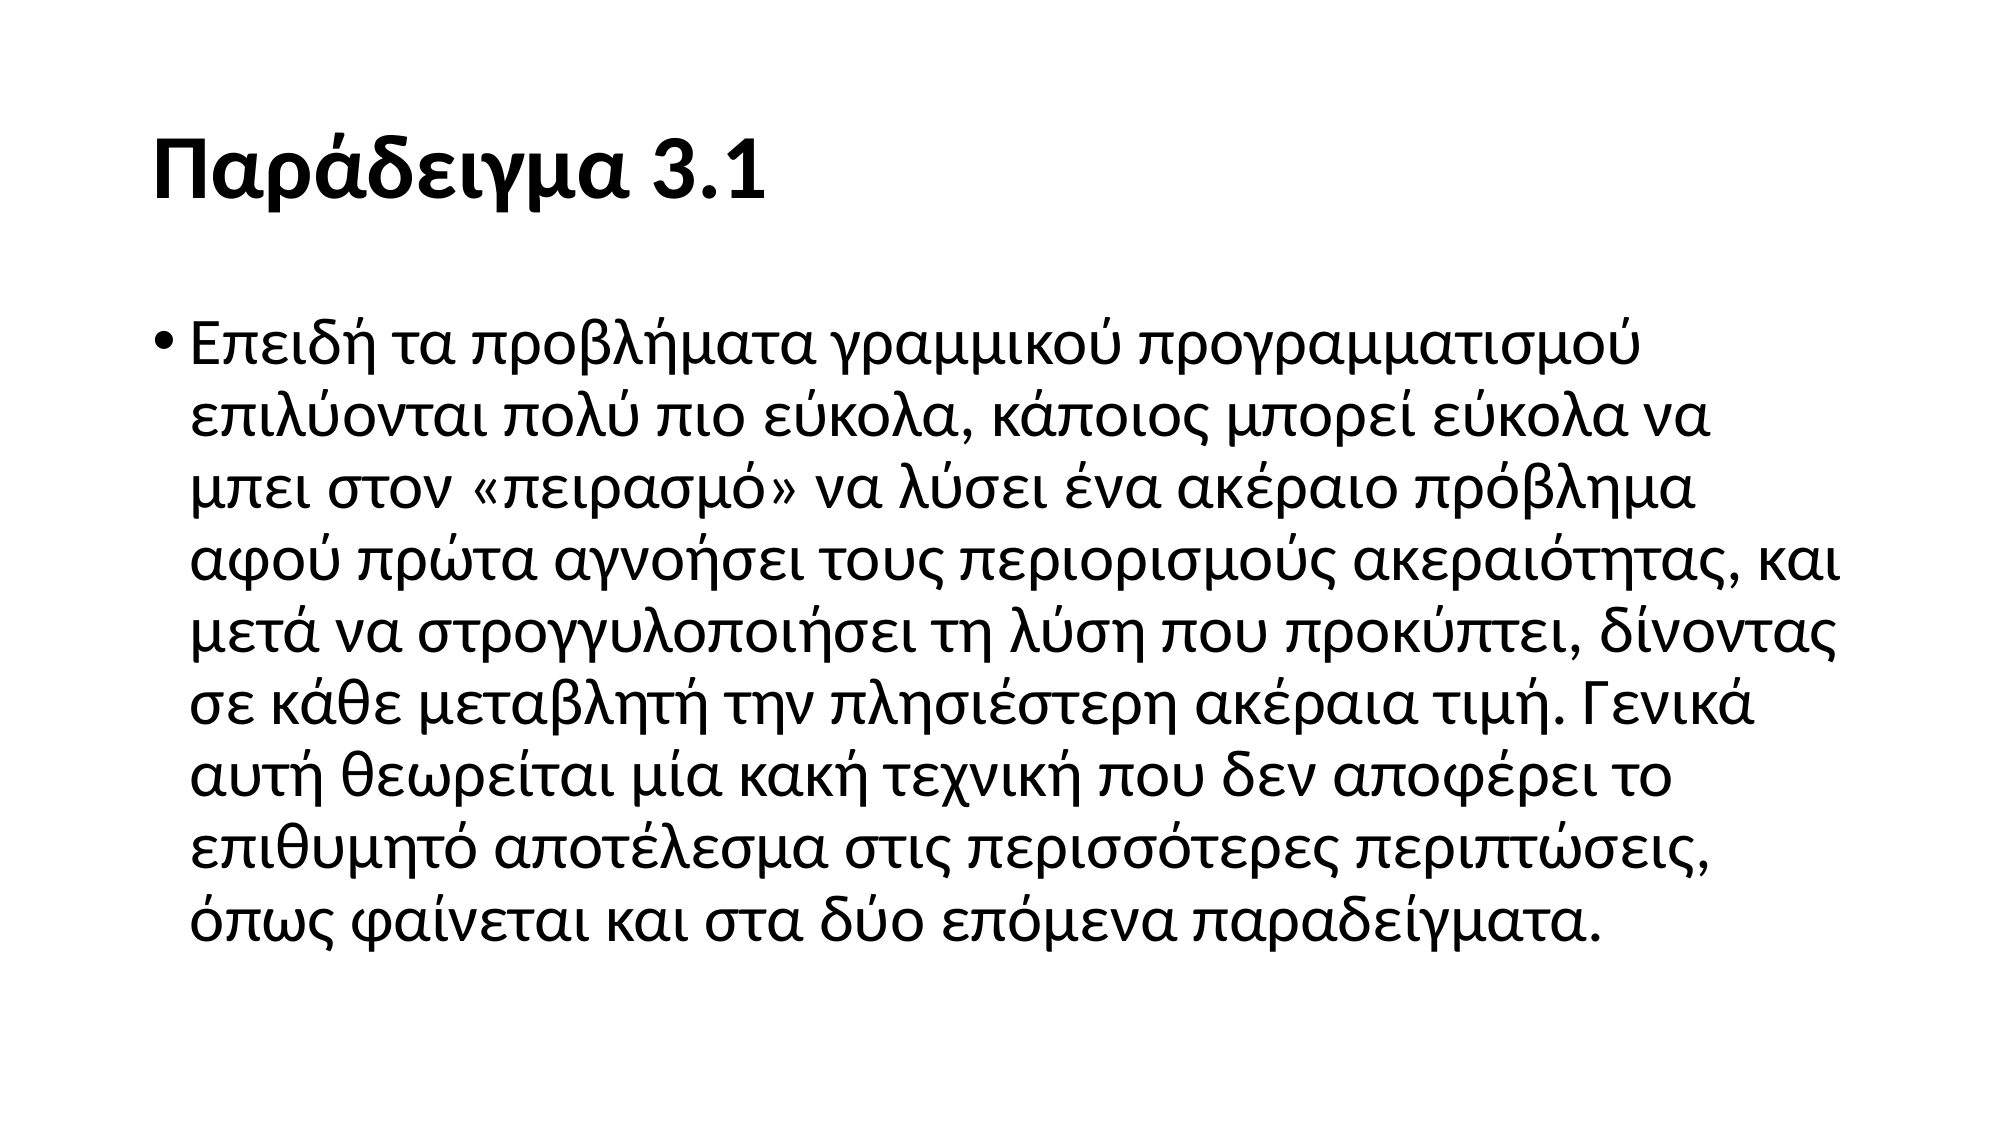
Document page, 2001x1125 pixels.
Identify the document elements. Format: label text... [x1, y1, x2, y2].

list Επειδή τα προβλήματα γραμμικού προγραμματισμού επιλύονται πολύ πιο εύκολα, κάποιος μπορεί εύκολα να μπει στον «πειρασμό» να λύσει ένα ακέραιο πρόβλημα αφού πρώτα αγνοήσει τους περιορισμούς ακεραιότητας, και μετά να στρογγυλοποιήσει τη λύση που προκύπτει, δίνοντας σε κάθε μεταβλητή την πλησιέστερη ακέραια τιμή. Γενικά αυτή θεωρείται μία κακή τεχνική που δεν αποφέρει το επιθυμητό αποτέλεσμα στις περισσότερες περιπτώσεις, όπως φαίνεται και στα δύο επόμενα παραδείγματα. [137, 299, 1863, 1014]
title Παράδειγμα 3.1 [137, 59, 1863, 278]
